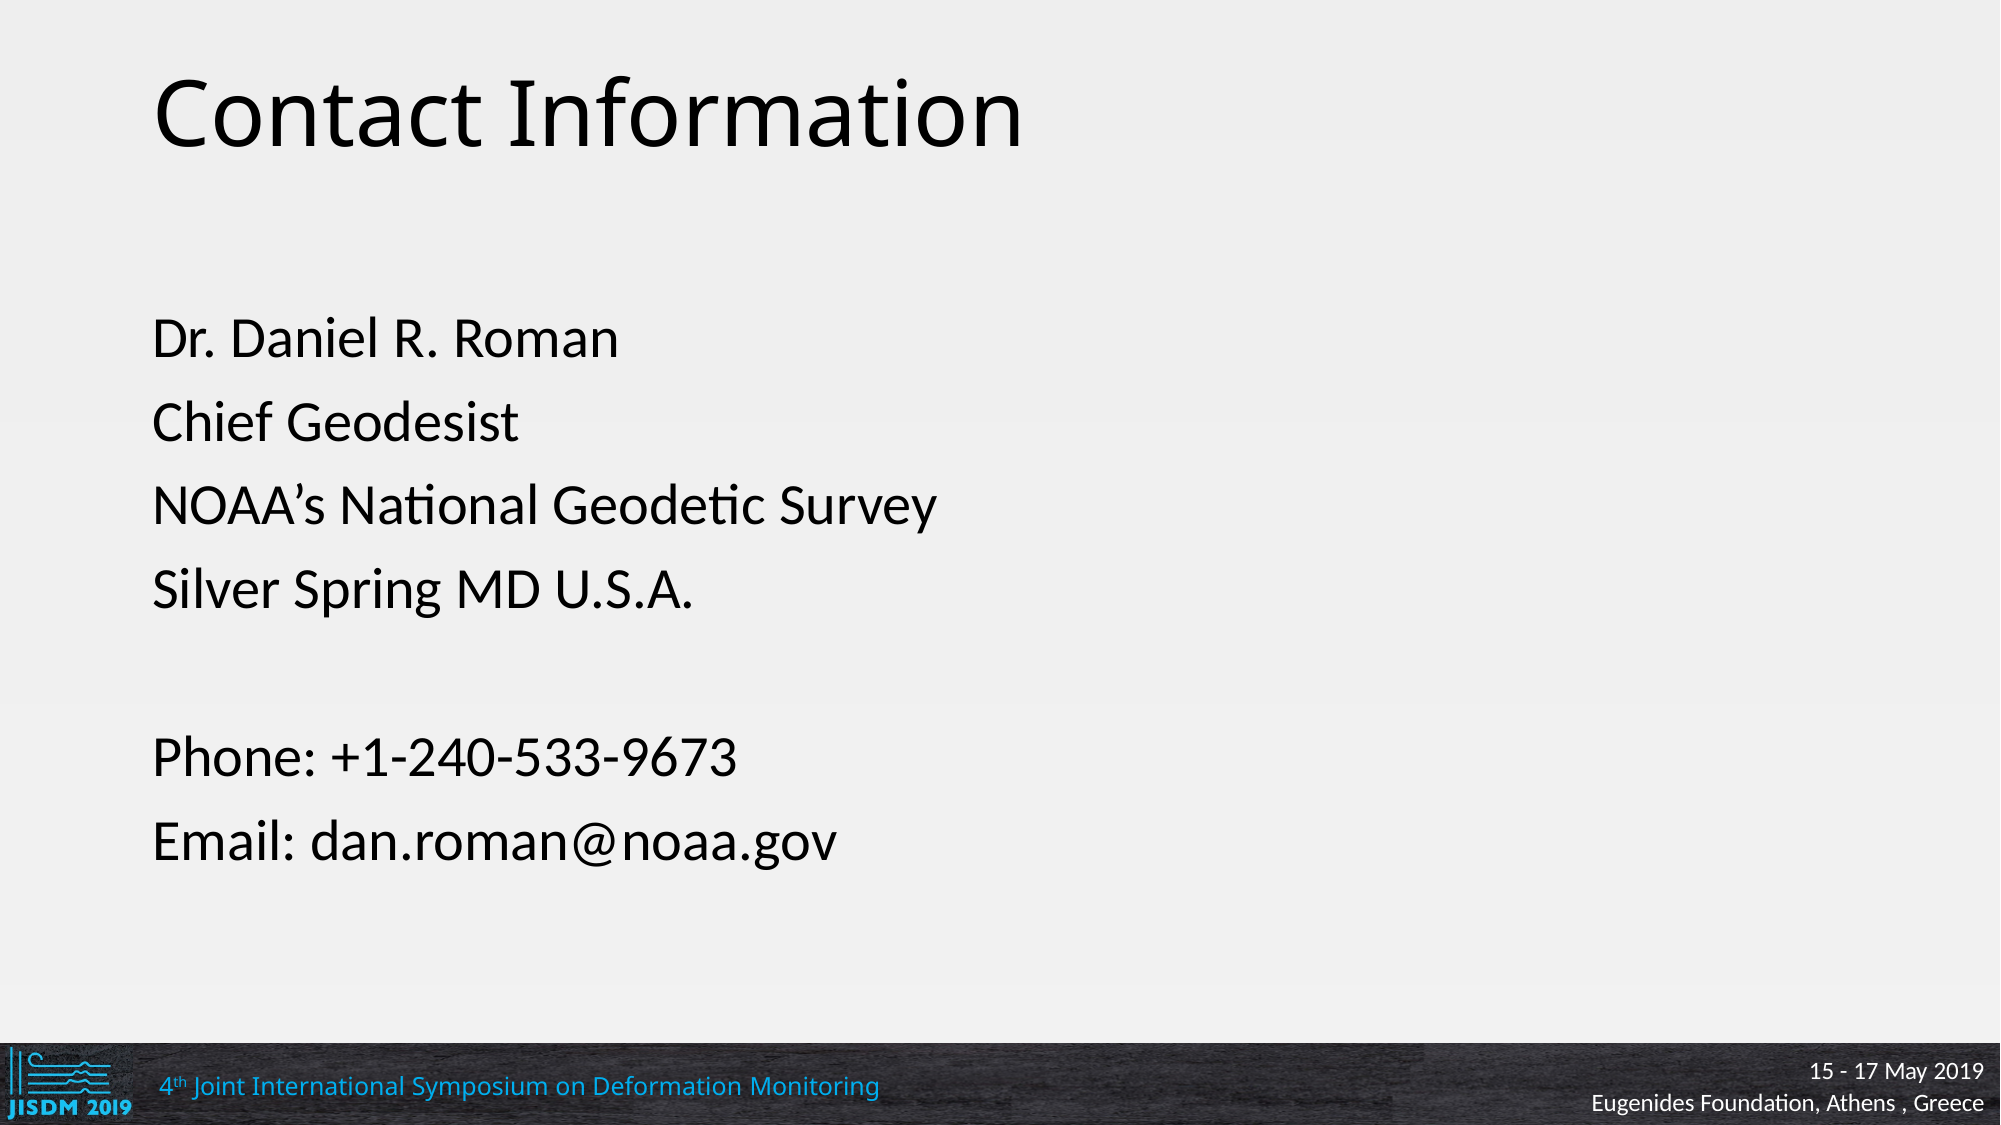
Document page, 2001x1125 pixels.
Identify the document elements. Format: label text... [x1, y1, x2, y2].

picture [0, 1043, 2000, 1125]
list Dr. Daniel R. Roman Chief Geodesist NOAA’s National Geodetic Survey Silver Spring MD U.S.A. Phone: +1-240-533-9673 Email: dan.roman@noaa.gov [137, 299, 1863, 1014]
title Contact Information [137, 59, 1863, 278]
